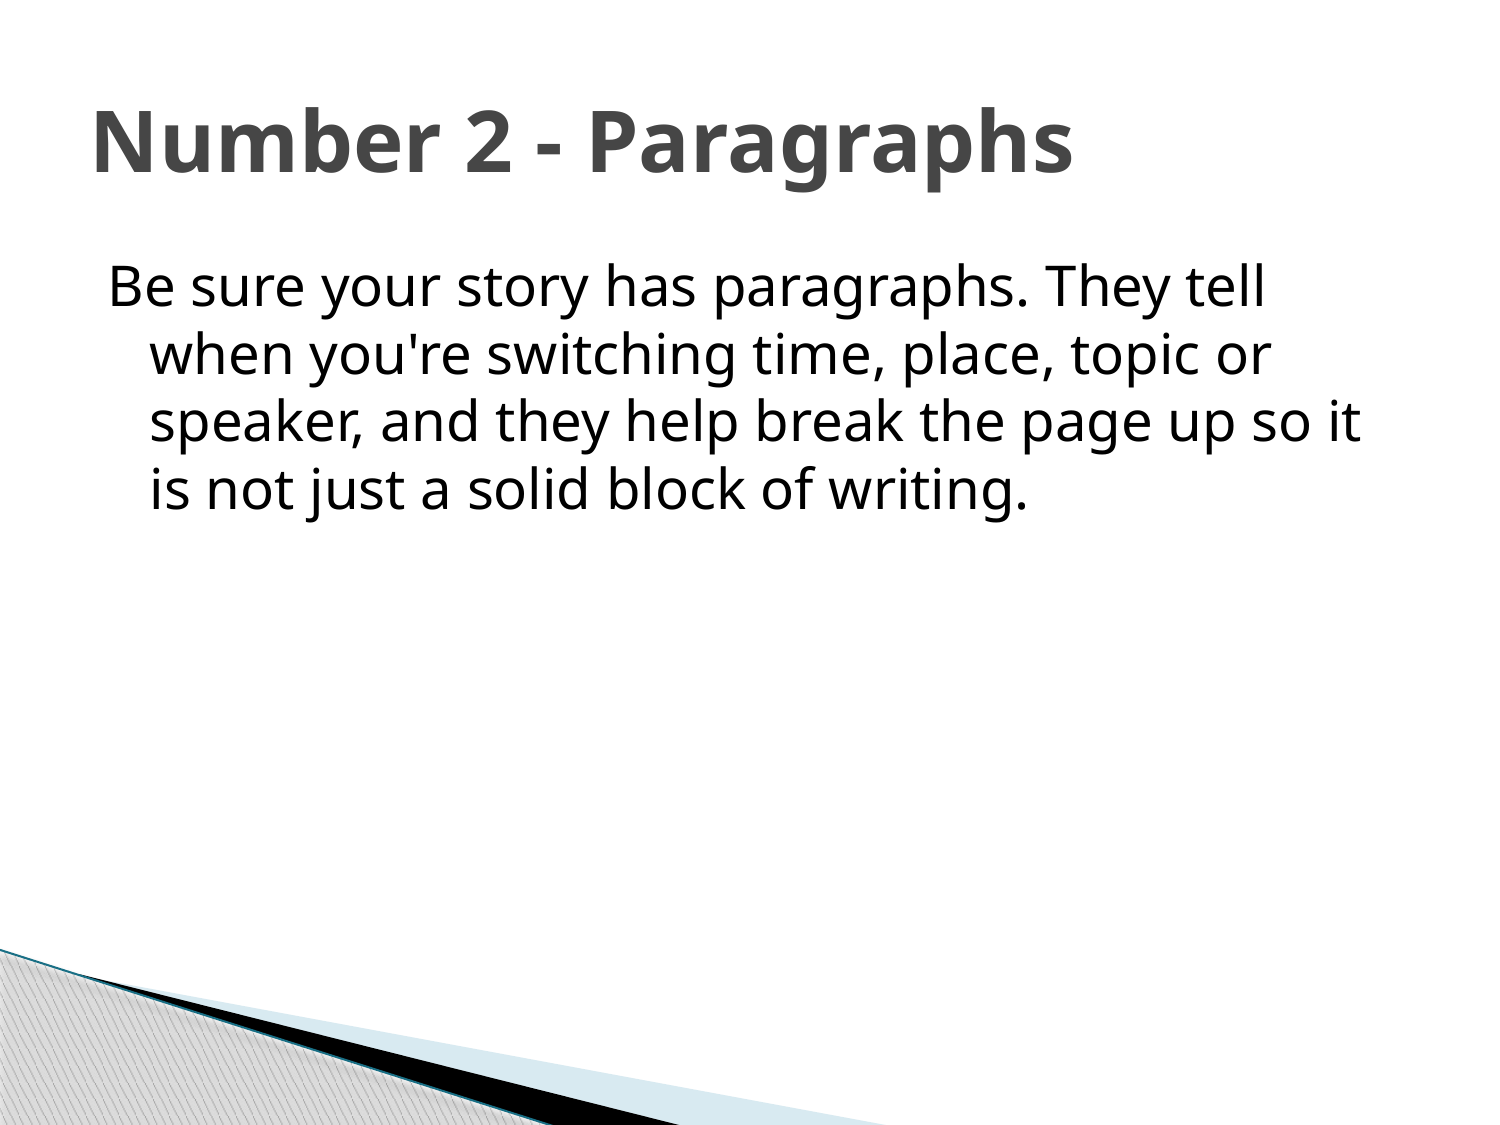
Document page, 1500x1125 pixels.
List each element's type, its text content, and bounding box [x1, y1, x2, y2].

title Number 2 - Paragraphs [75, 45, 1425, 233]
list Be sure your story has paragraphs. They tell when you're switching time, place, topic or speaker, and they help break the page up so it is not just a solid block of writing. [74, 242, 1426, 986]
